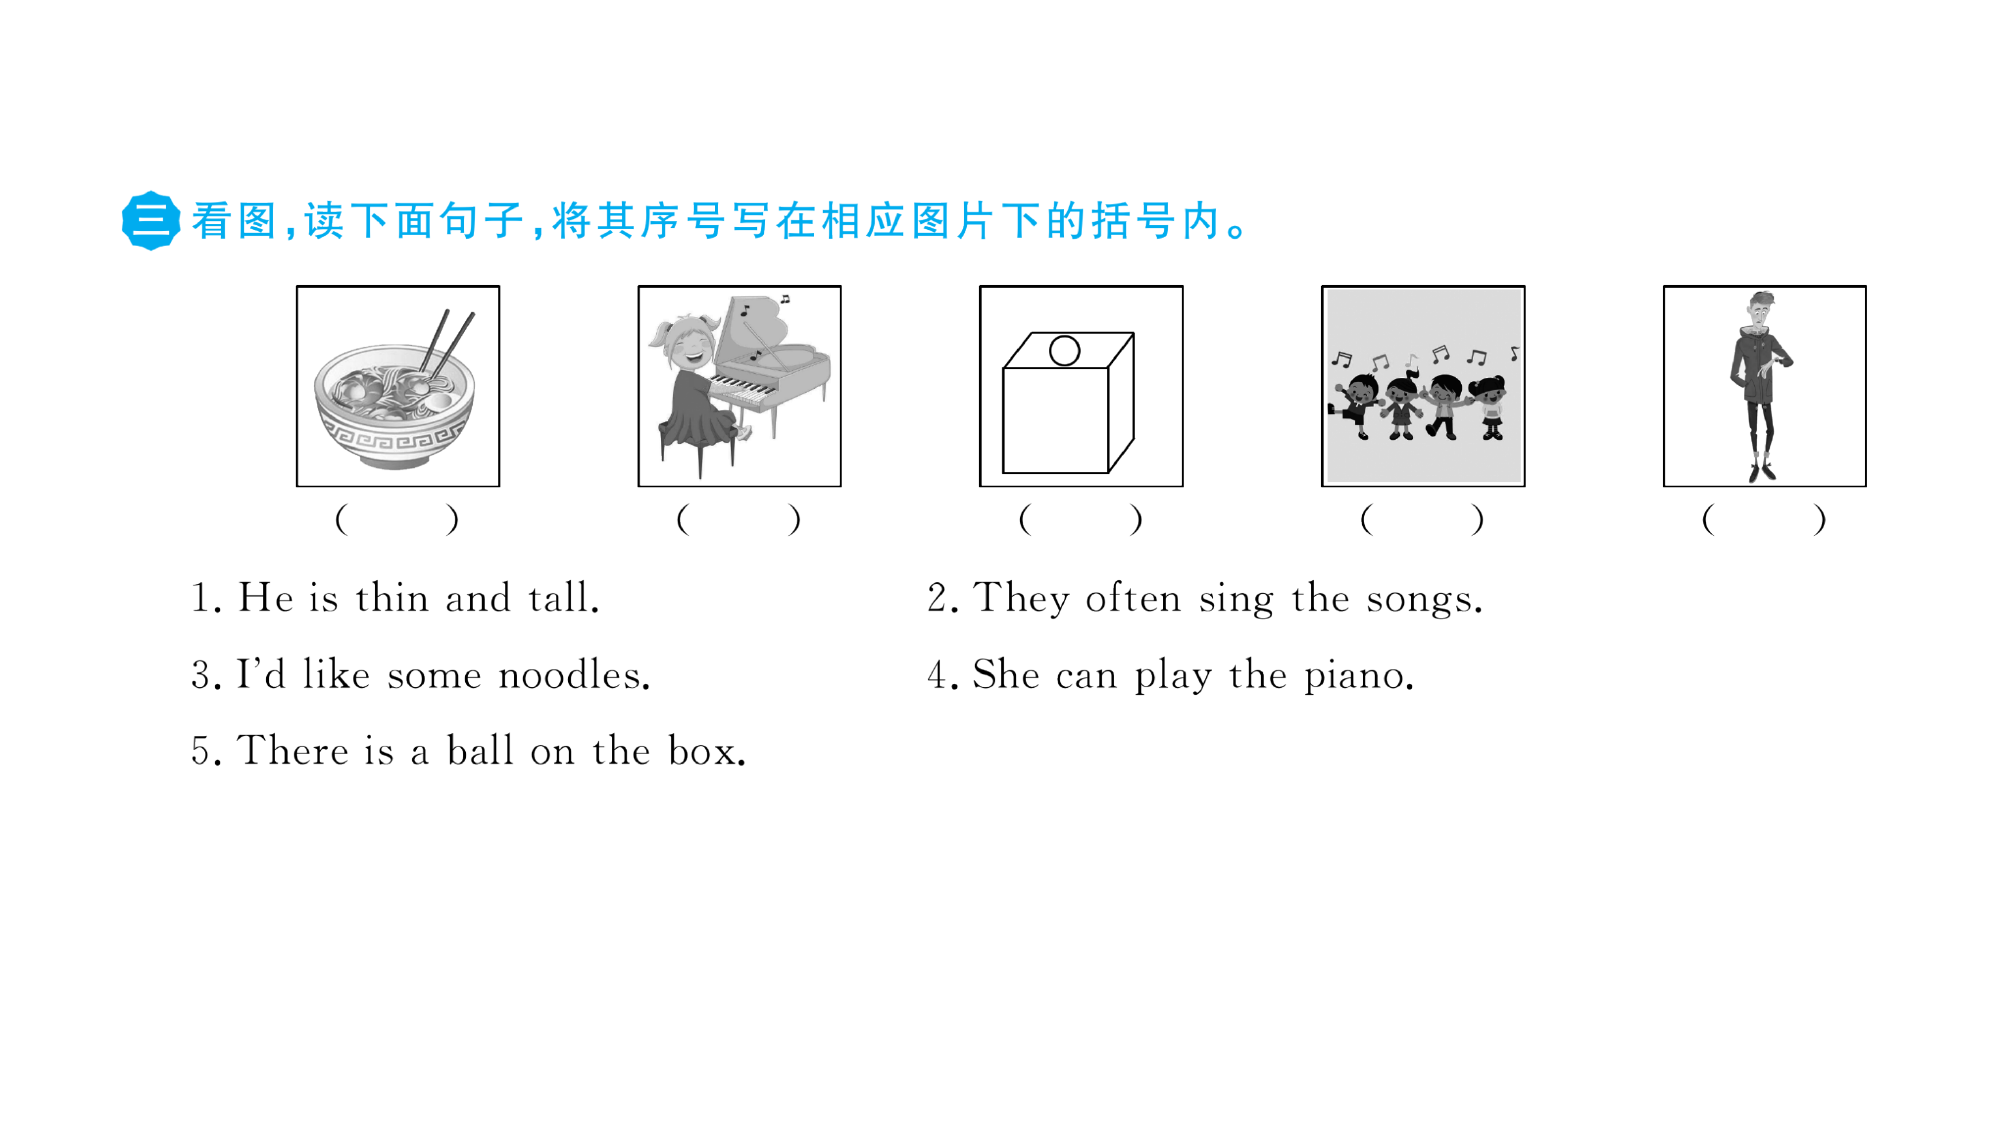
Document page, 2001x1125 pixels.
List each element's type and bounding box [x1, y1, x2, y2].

picture [118, 177, 2000, 792]
